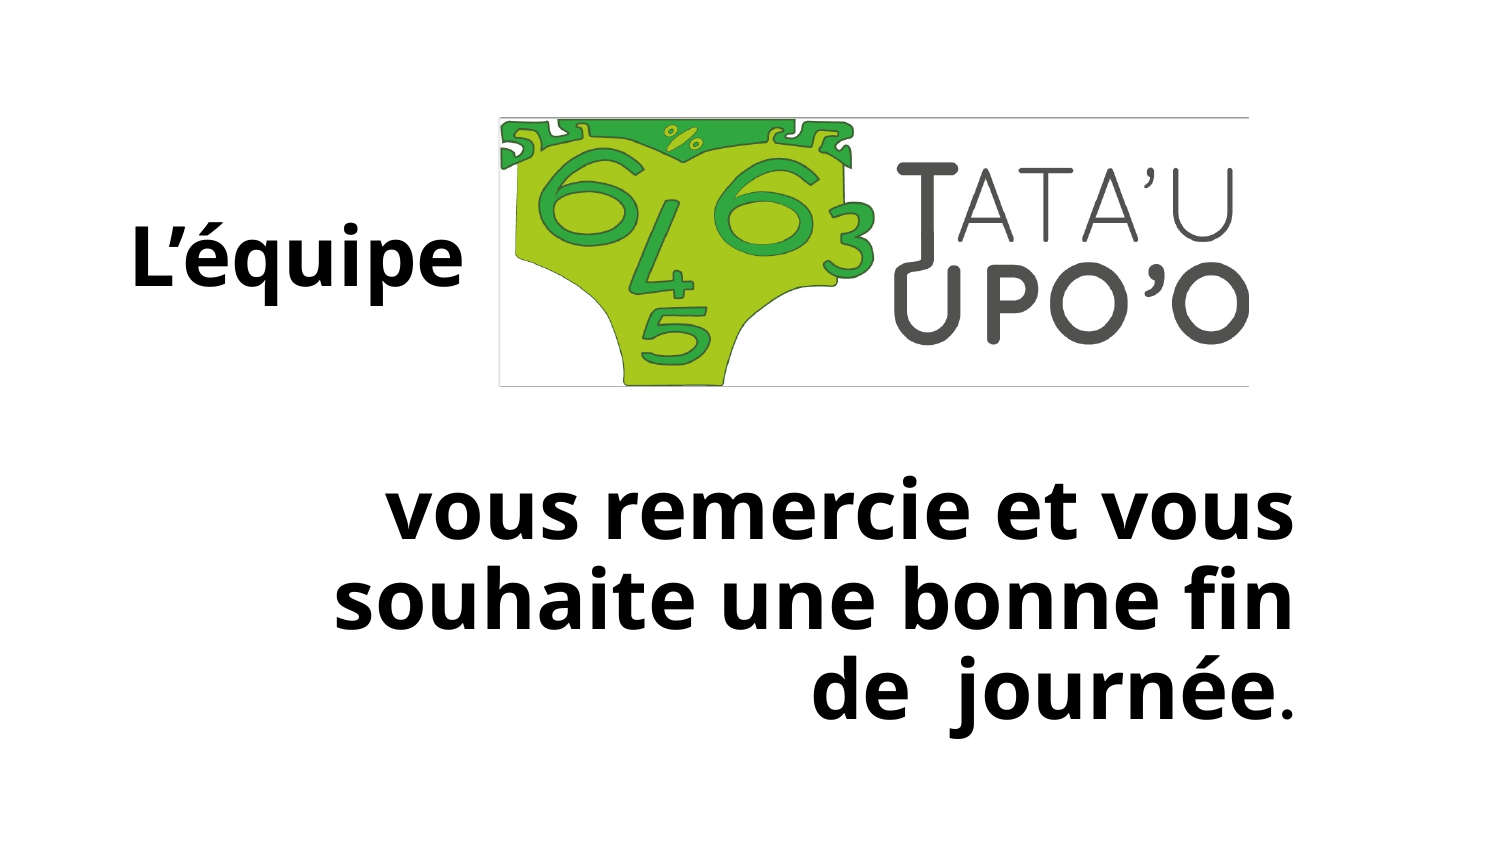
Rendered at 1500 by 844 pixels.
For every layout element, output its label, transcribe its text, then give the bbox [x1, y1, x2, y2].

text_box L’équipe [113, 195, 492, 301]
text_box vous remercie et vous souhaite une bonne fin de journée. [231, 460, 1312, 790]
picture [497, 117, 1250, 387]
